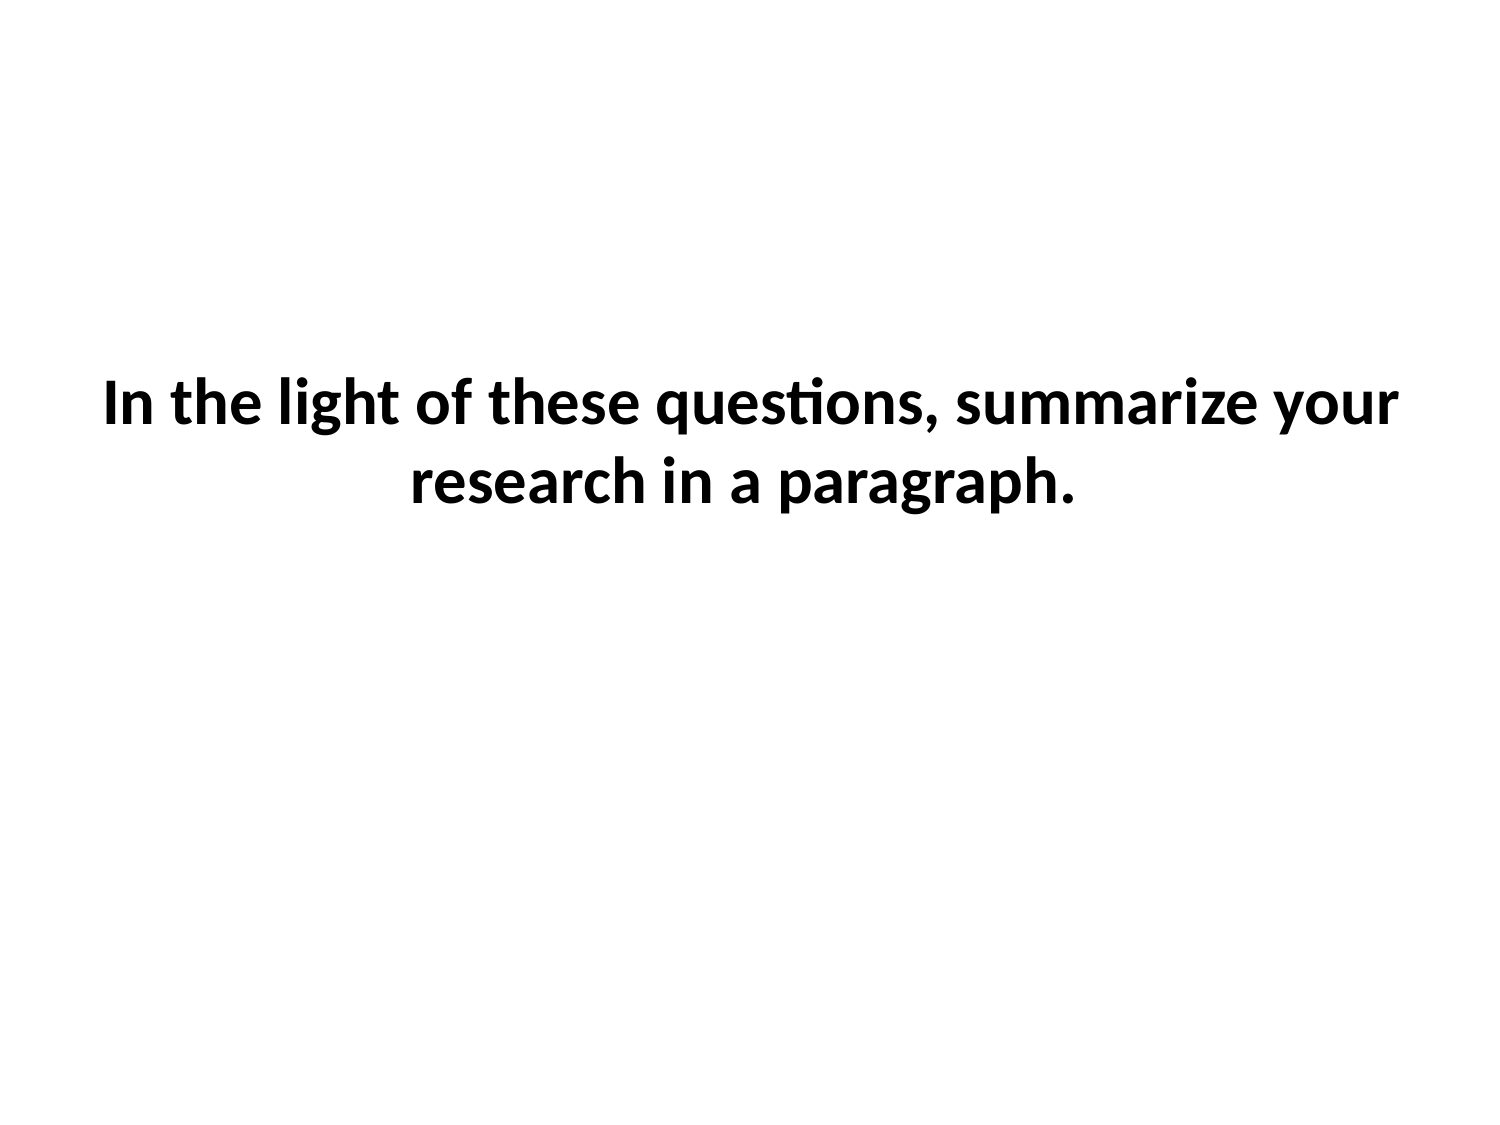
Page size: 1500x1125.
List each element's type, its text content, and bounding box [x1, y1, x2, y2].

list In the light of these questions, summarize your research in a paragraph. [76, 349, 1427, 1093]
